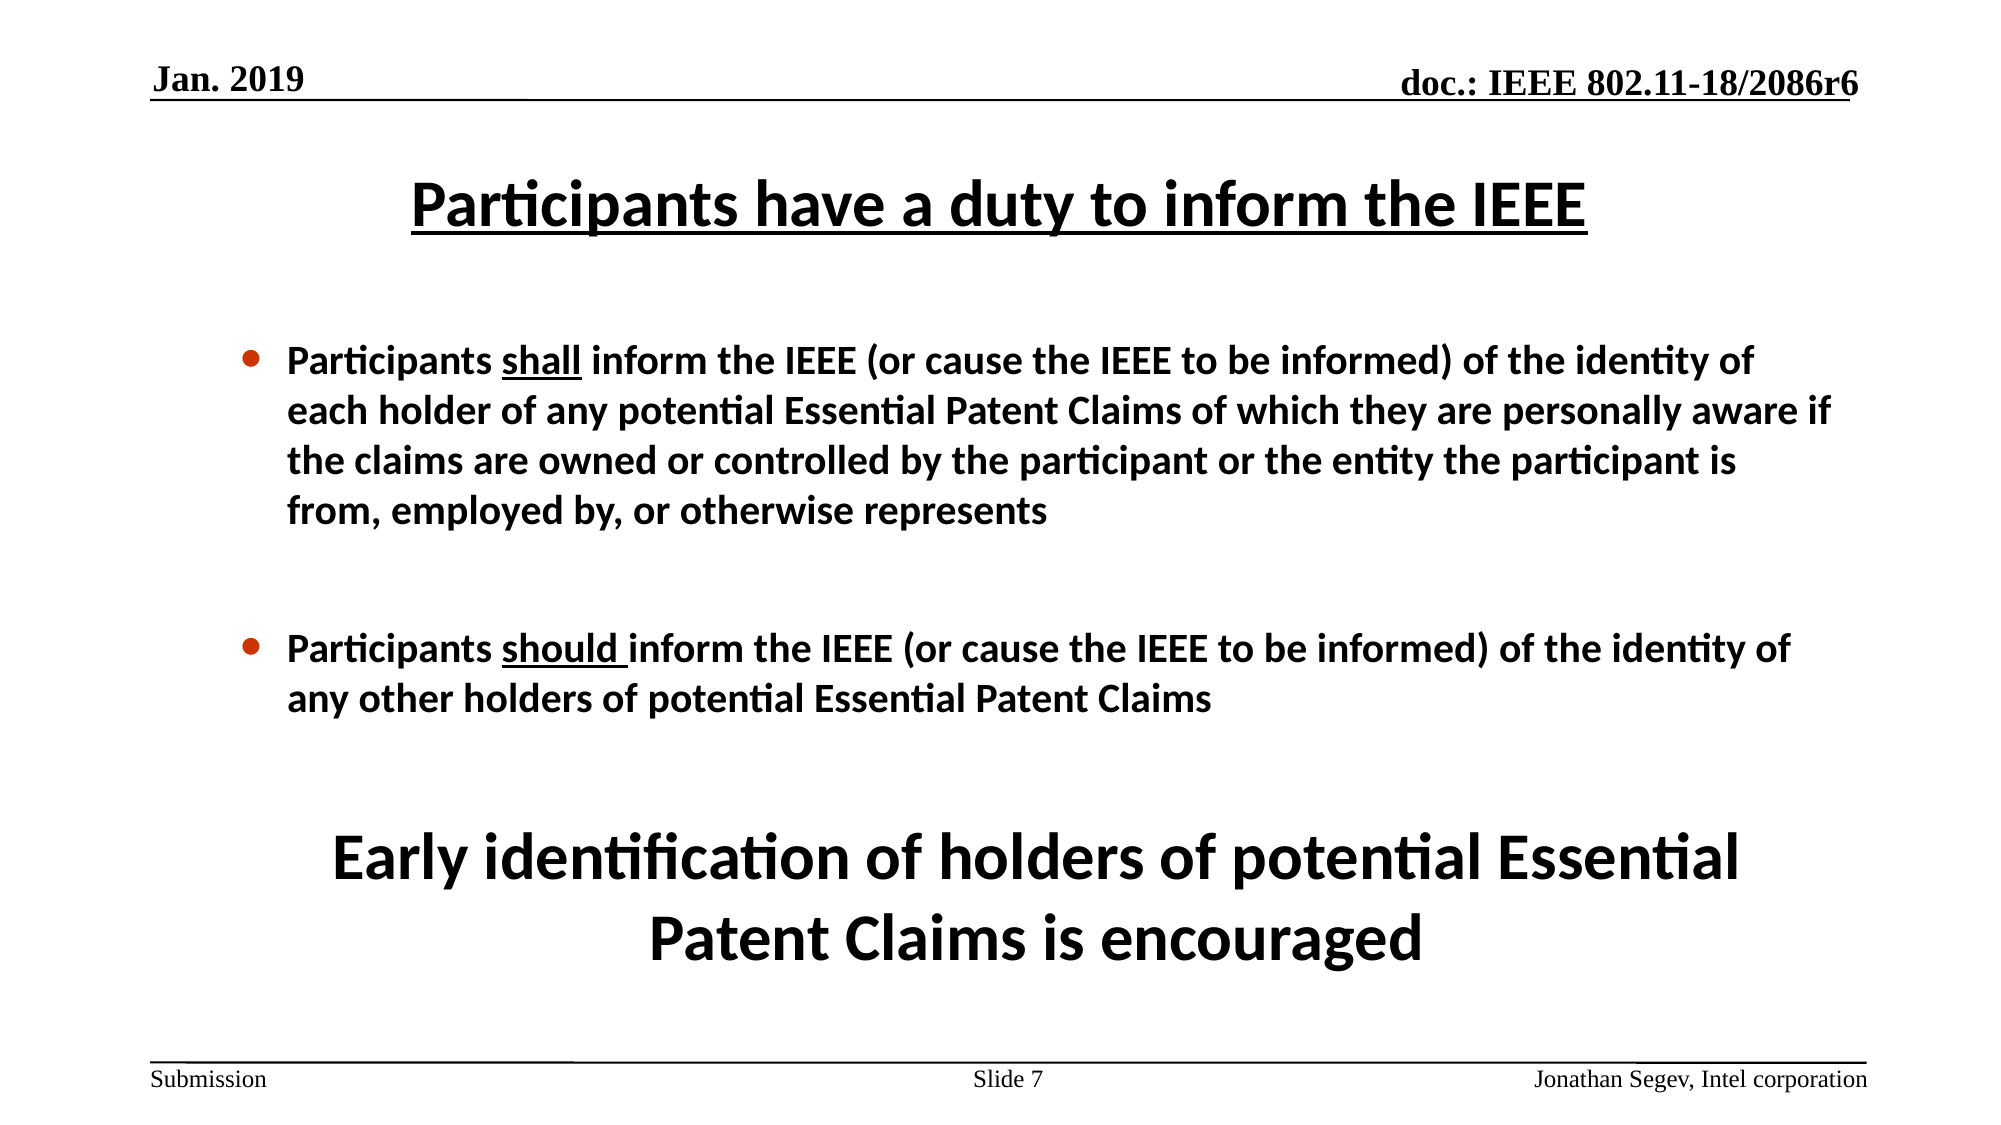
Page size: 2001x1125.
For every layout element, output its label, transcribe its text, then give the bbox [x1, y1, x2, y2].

list Participants shall inform the IEEE (or cause the IEEE to be informed) of the identity of each holder of any potential Essential Patent Claims of which they are personally aware if the claims are owned or controlled by the participant or the entity the participant is from, employed by, or otherwise represents Participants should inform the IEEE (or cause the IEEE to be informed) of the identity of any other holders of potential Essential Patent Claims Early identification of holders of potential Essential Patent Claims is encouraged [149, 324, 1850, 1000]
footer Jonathan Segev, Intel corporation [1171, 1061, 1869, 1093]
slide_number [152, 54, 563, 100]
slide_number Slide 7 [950, 1061, 1067, 1123]
title Participants have a duty to inform the IEEE [149, 112, 1850, 288]
